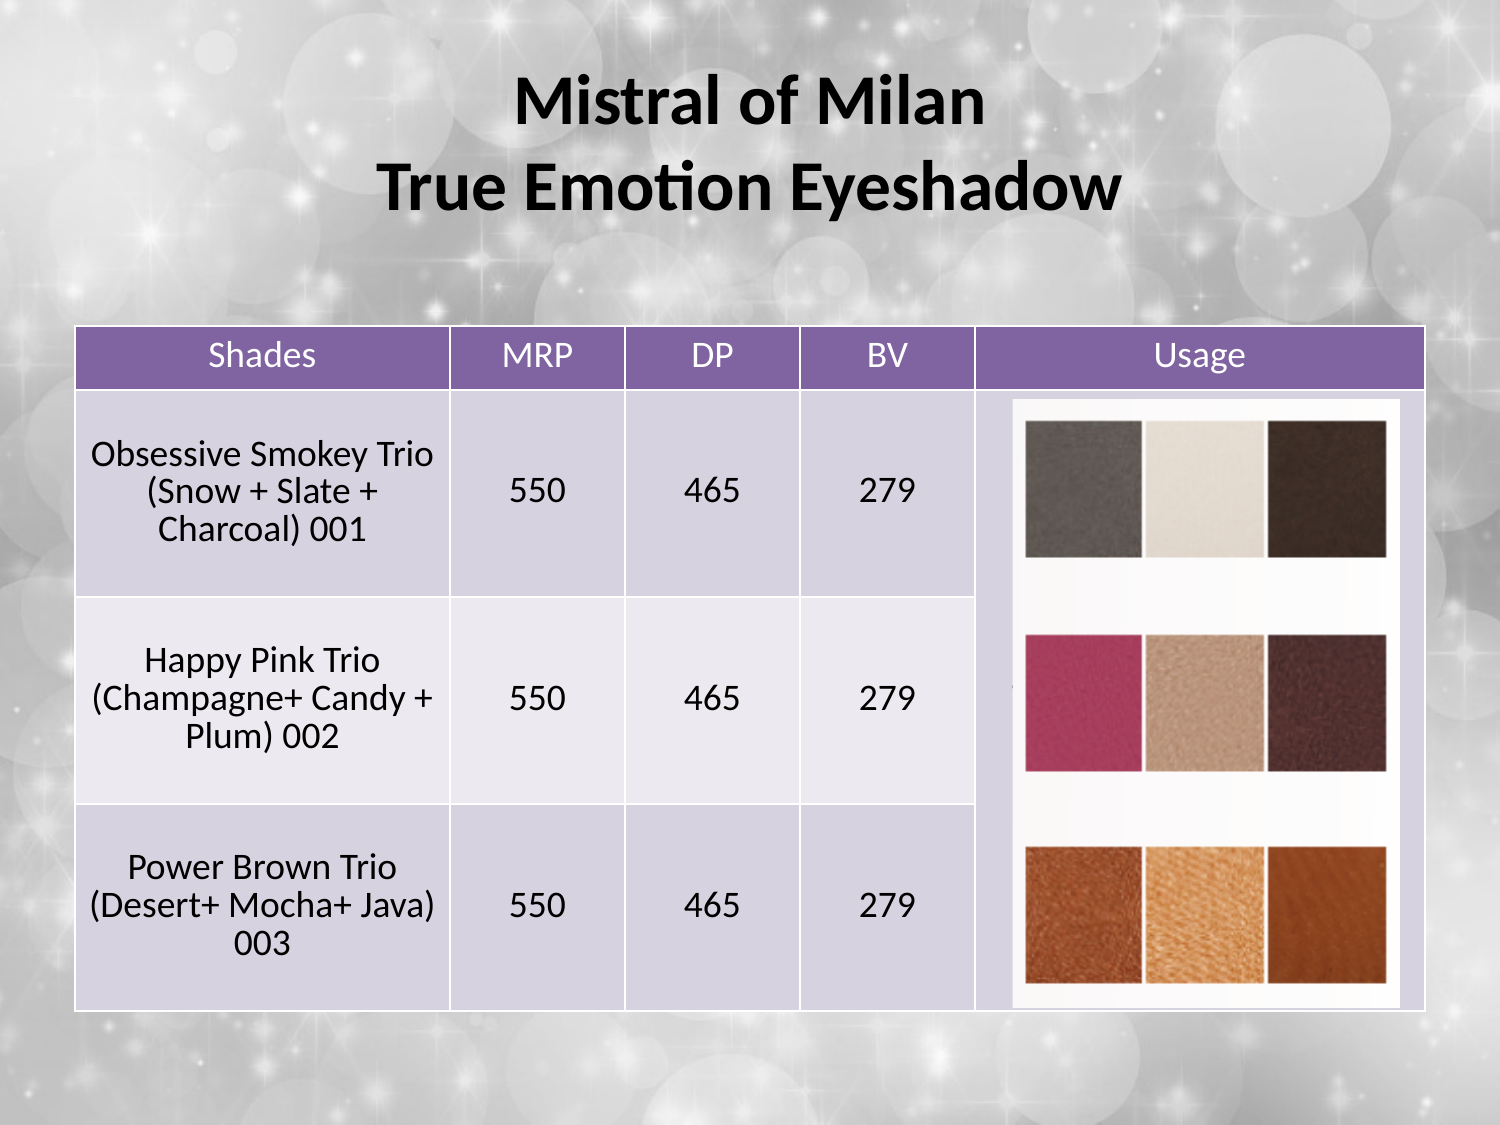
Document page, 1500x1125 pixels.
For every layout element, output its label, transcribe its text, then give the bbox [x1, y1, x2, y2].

table_cell 465 [626, 805, 799, 1010]
table_cell 550 [451, 805, 624, 1010]
table_header Usage [976, 327, 1424, 389]
table_cell Power Brown Trio (Desert+ Mocha+ Java) 003 [76, 805, 449, 1010]
table_cell 550 [451, 598, 624, 803]
picture [0, 0, 1500, 1125]
table_header DP [626, 327, 799, 389]
title Mistral of Milan True Emotion Eyeshadow [75, 45, 1425, 233]
table_cell 465 [626, 391, 799, 596]
table_cell 279 [801, 598, 974, 803]
table_cell Obsessive Smokey Trio (Snow + Slate + Charcoal) 001 [76, 391, 449, 596]
table_cell Happy Pink Trio (Champagne+ Candy + Plum) 002 [76, 598, 449, 803]
table_cell 279 [801, 391, 974, 596]
table_cell 279 [801, 805, 974, 1010]
table_header MRP [451, 327, 624, 389]
table_cell 550 [451, 391, 624, 596]
table_cell rich and vibrant colours, which gives an effortless and seamless finish. Also contains a double side applicator for precise application. [976, 391, 1424, 1010]
table_header Shades [76, 327, 449, 389]
table_header BV [801, 327, 974, 389]
table_cell 465 [626, 598, 799, 803]
